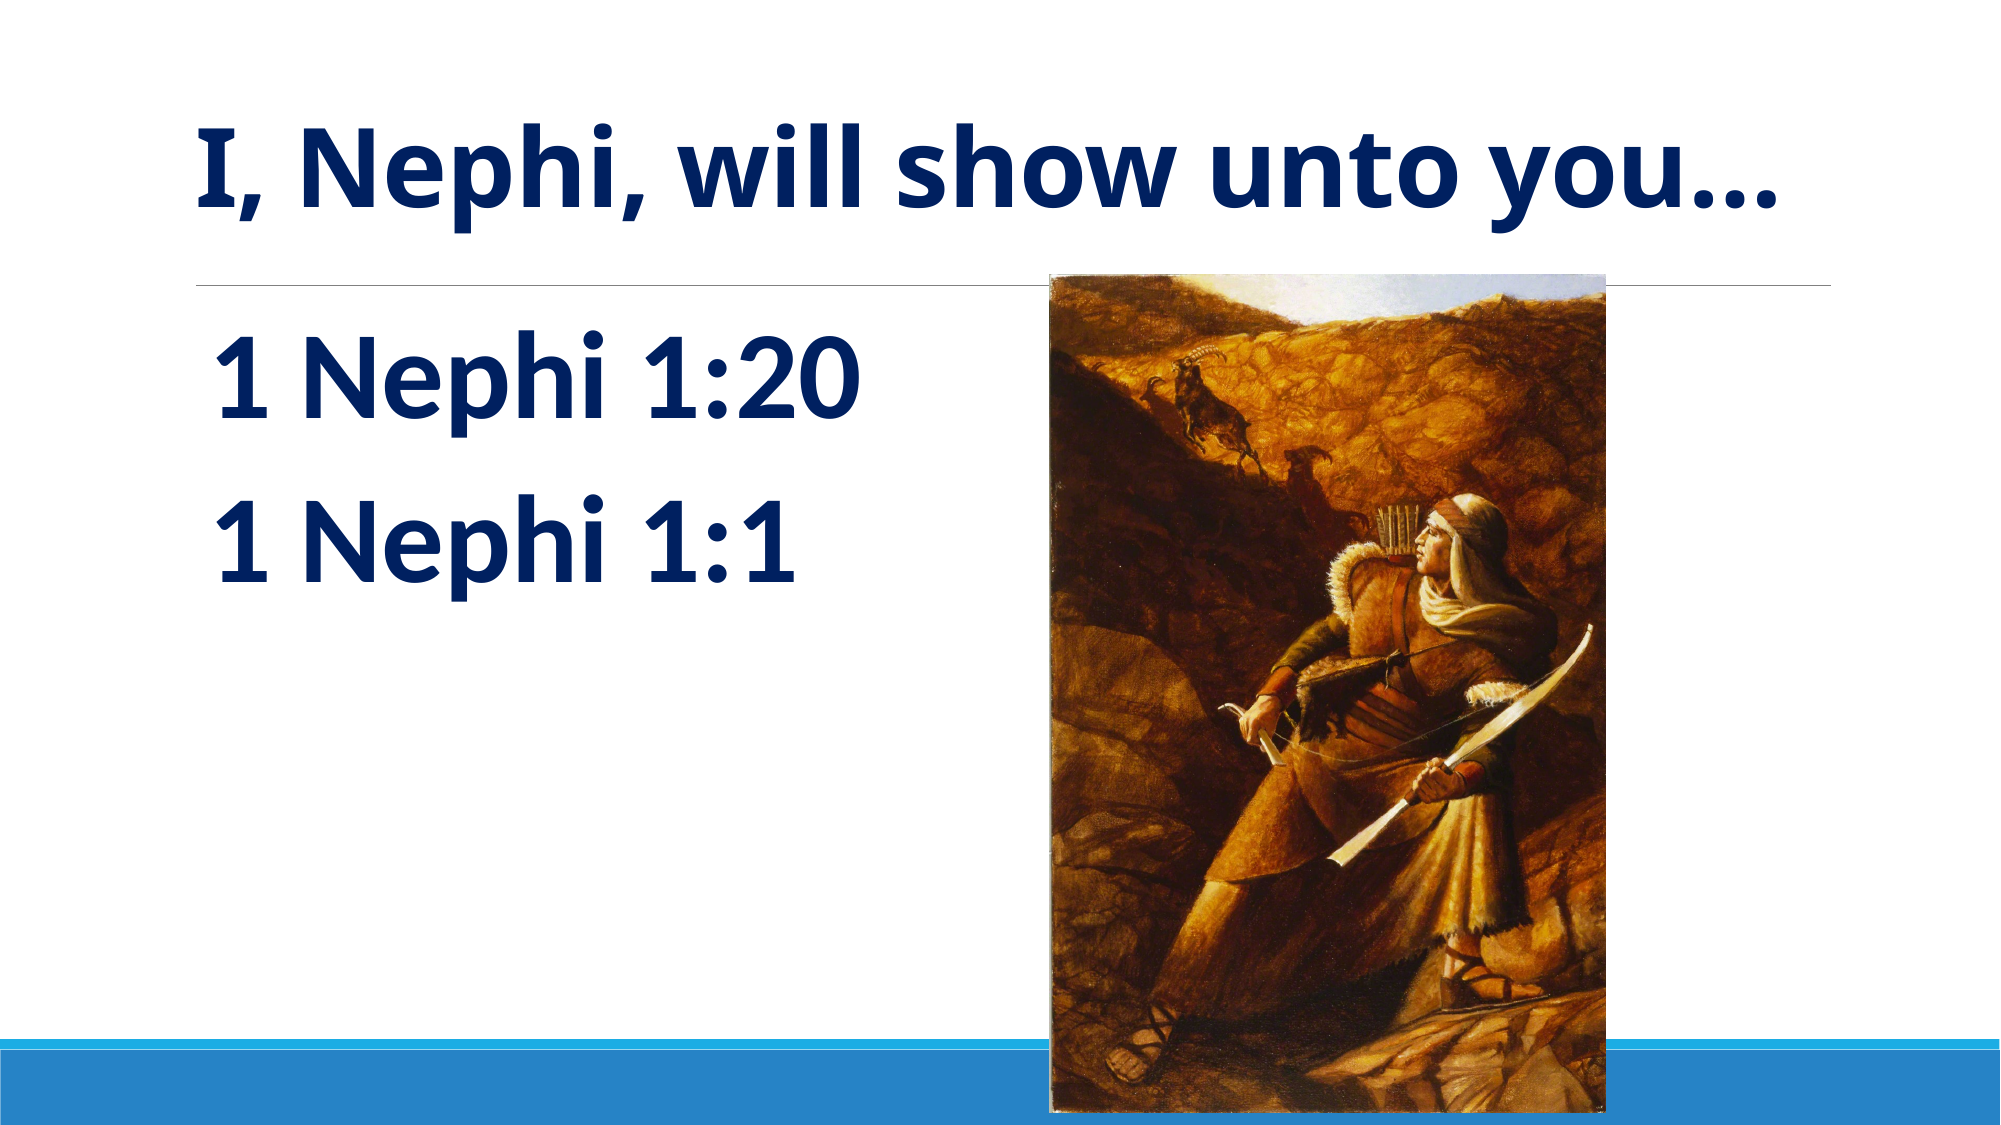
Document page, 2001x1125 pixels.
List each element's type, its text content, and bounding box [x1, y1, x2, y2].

picture [1048, 273, 1606, 1113]
list 1 Nephi 1:20 1 Nephi 1:1 [180, 302, 965, 963]
title I, Nephi, will show unto you… [180, 0, 1830, 238]
